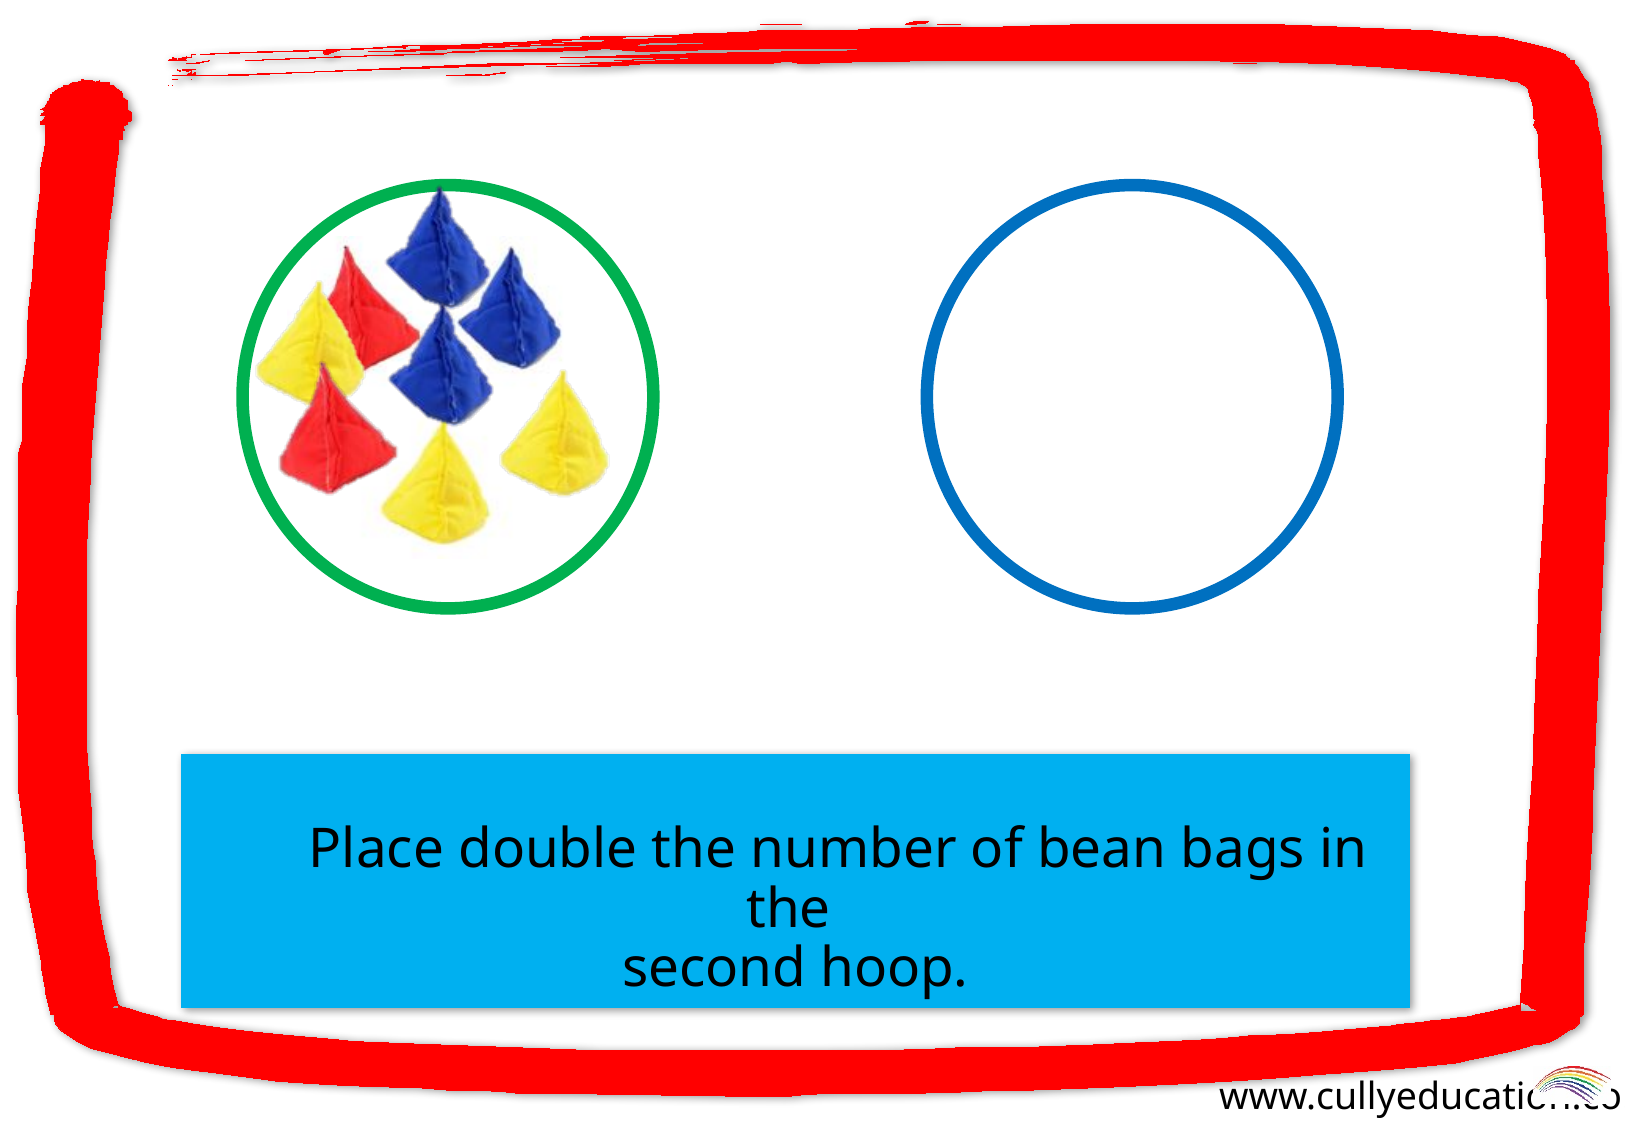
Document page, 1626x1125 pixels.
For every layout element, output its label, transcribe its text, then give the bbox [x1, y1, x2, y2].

text_box [502, 191, 584, 236]
text_box [609, 263, 655, 530]
text_box [16, 24, 1610, 1097]
text_box [241, 333, 263, 492]
text_box [905, 21, 929, 25]
picture [1533, 1066, 1611, 1104]
picture [251, 180, 616, 559]
text_box [314, 559, 582, 610]
title Place double the number of bean bags in the second hoop. [181, 754, 1410, 1008]
text_box [925, 184, 1339, 610]
text_box [275, 513, 286, 529]
text_box [312, 199, 371, 236]
text_box www.cullyeducation.co.uk [1204, 1064, 1625, 1125]
